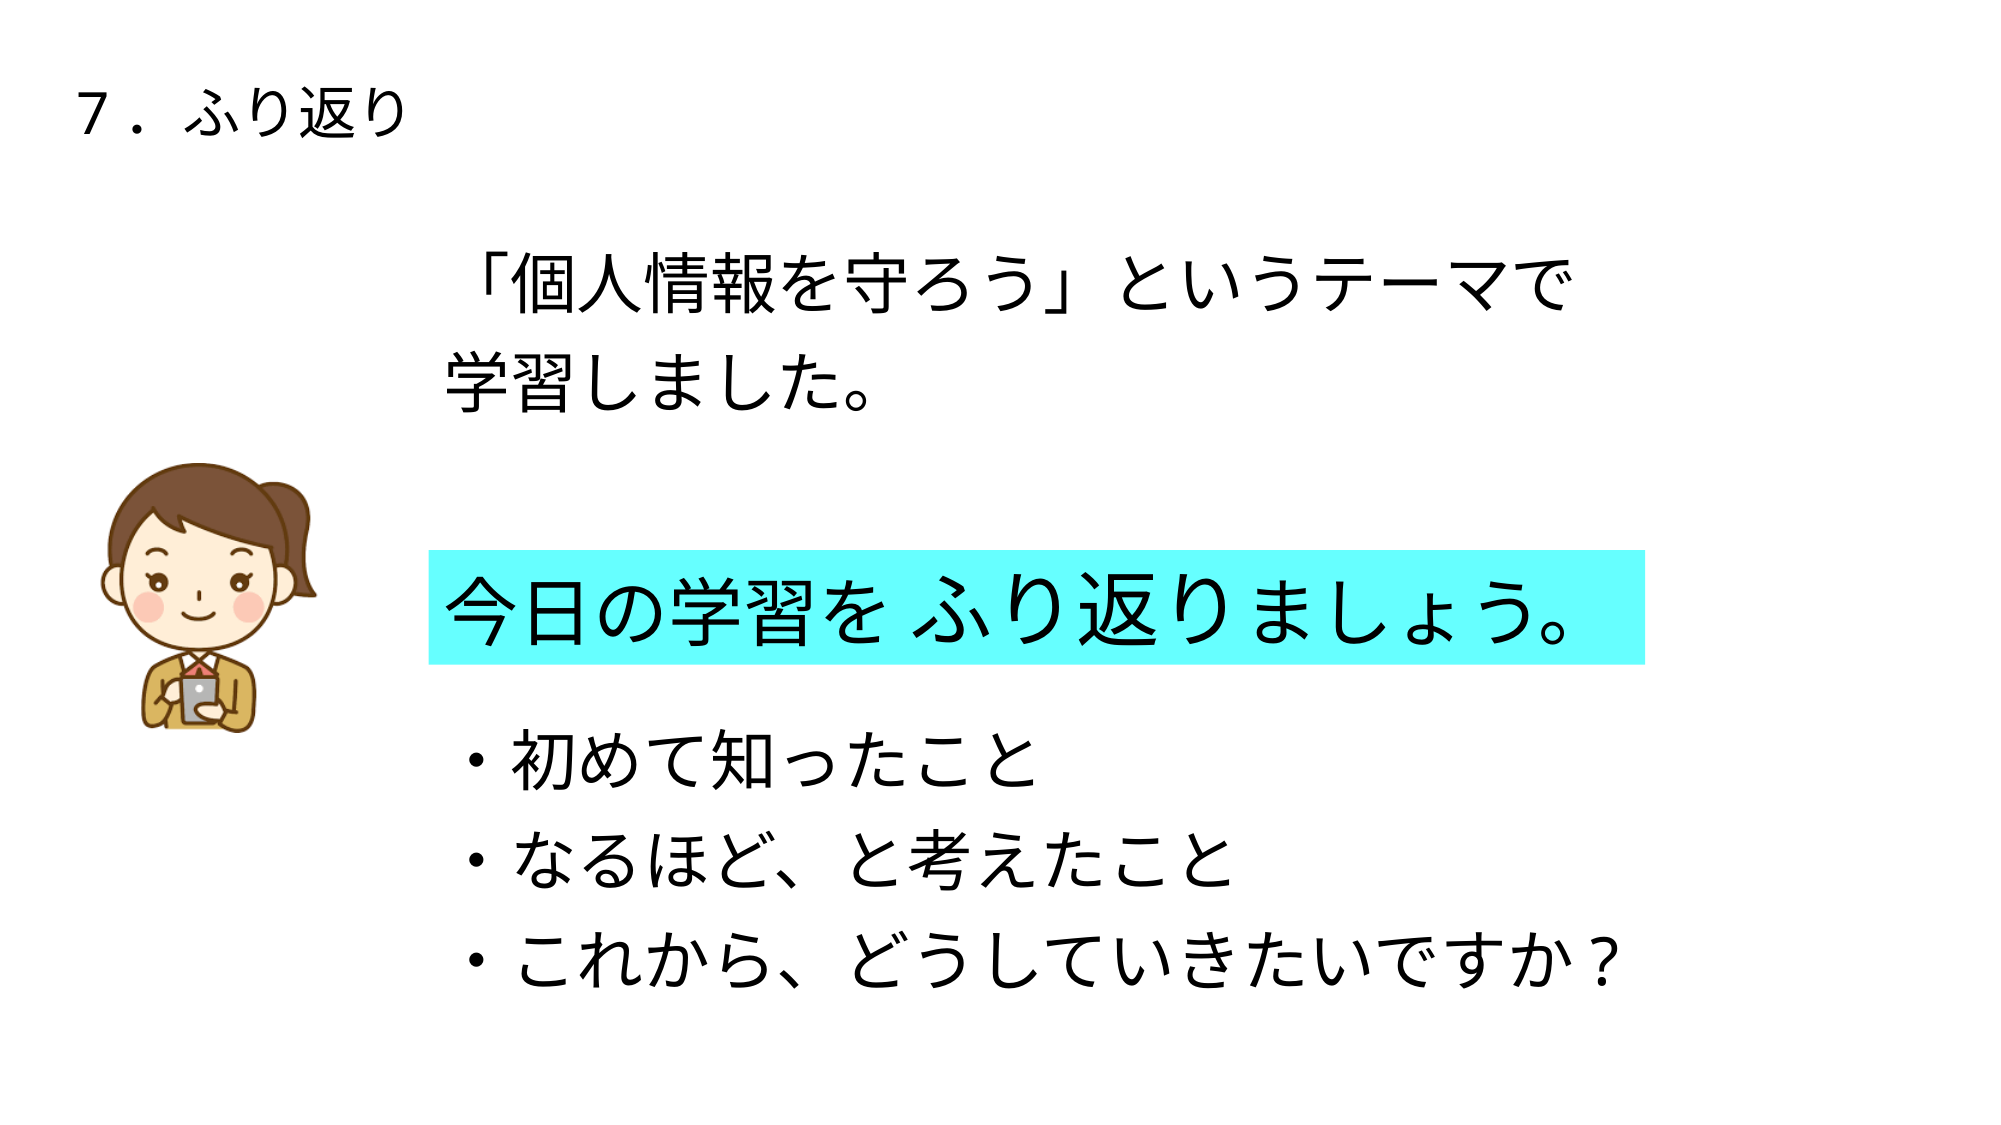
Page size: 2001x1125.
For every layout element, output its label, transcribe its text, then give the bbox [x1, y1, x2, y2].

text_box ・初めて知ったこと ・なるほど、と考えたこと ・これから、どうしていきたいですか? [428, 691, 1834, 1007]
text_box 「個人情報を守ろう」というテーマで 学習しました。 [428, 213, 1834, 429]
text_box 今日の学習を ふり返りましょう。 [428, 550, 1646, 665]
picture [74, 463, 344, 733]
text_box 7．ふり返り [61, 69, 1012, 154]
